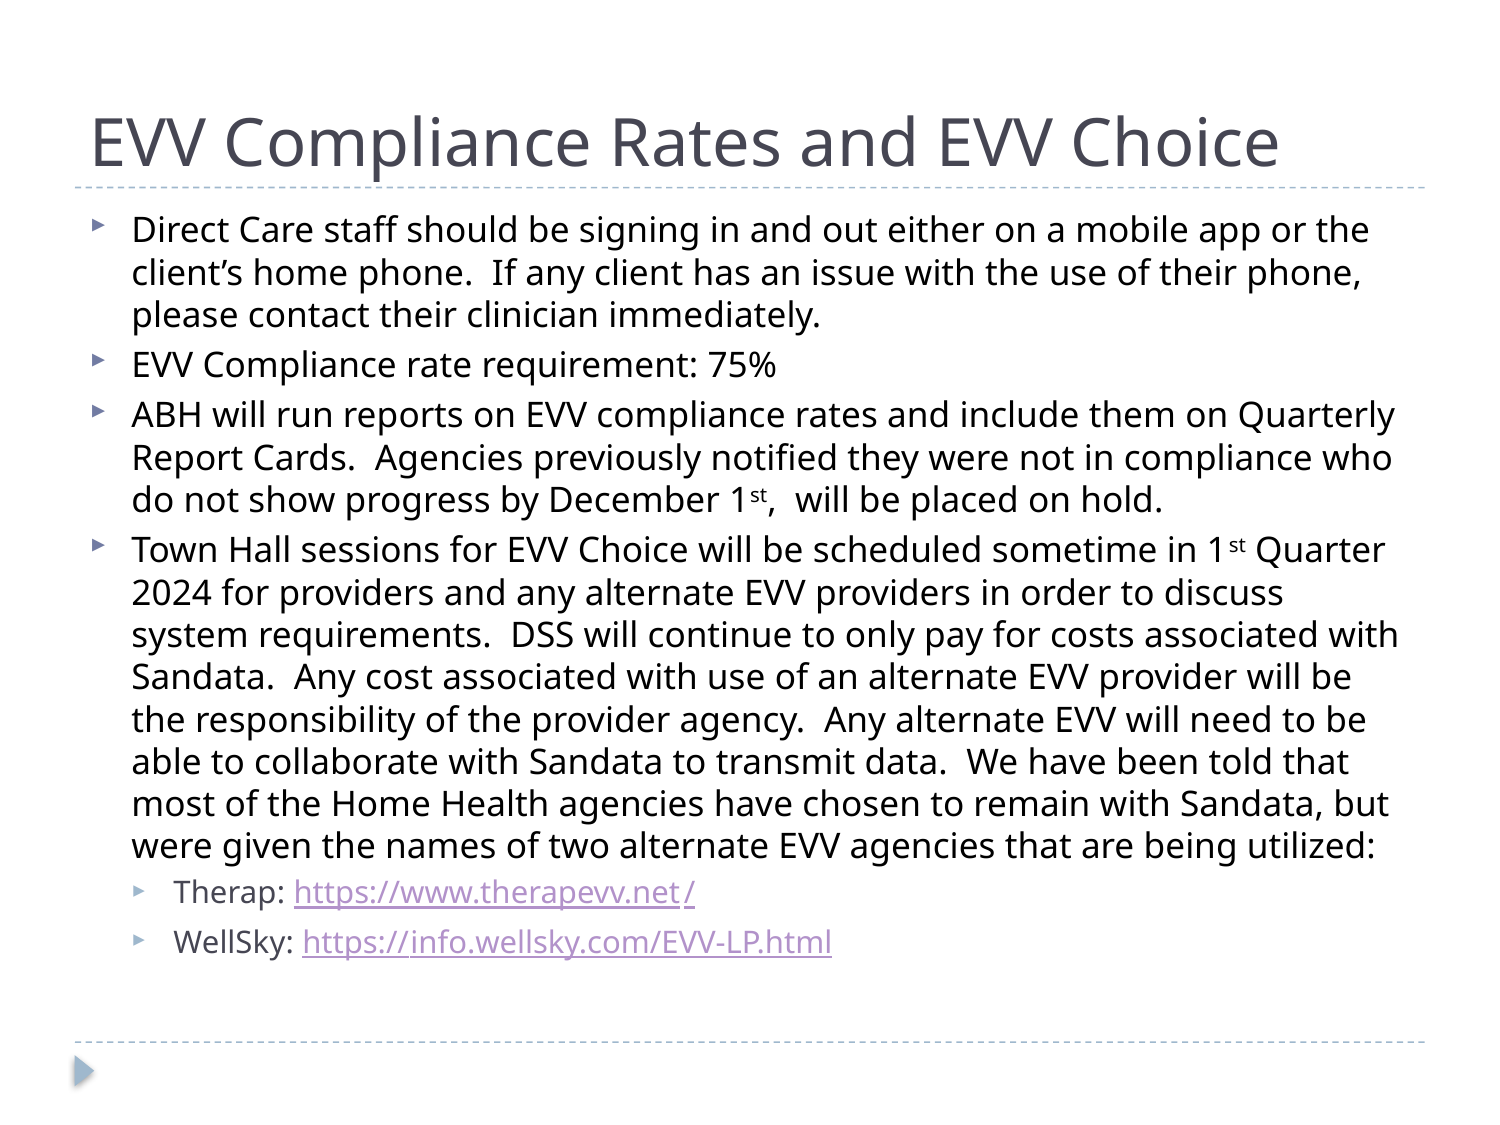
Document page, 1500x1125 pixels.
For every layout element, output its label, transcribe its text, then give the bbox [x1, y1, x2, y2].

title EVV Compliance Rates and EVV Choice [75, 24, 1425, 188]
list Direct Care staff should be signing in and out either on a mobile app or the client’s home phone. If any client has an issue with the use of their phone, please contact their clinician immediately. EVV Compliance rate requirement: 75% ABH will run reports on EVV compliance rates and include them on Quarterly Report Cards. Agencies previously notified they were not in compliance who do not show progress by December 1st, will be placed on hold. Town Hall sessions for EVV Choice will be scheduled sometime in 1st Quarter 2024 for providers and any alternate EVV providers in order to discuss system requirements. DSS will continue to only pay for costs associated with Sandata. Any cost associated with use of an alternate EVV provider will be the responsibility of the provider agency. Any alternate EVV will need to be able to collaborate with Sandata to transmit data. We have been told that most of the Home Health agencies have chosen to remain with Sandata, but were given the names of two alternate EVV agencies that are being utilized: Therap: https://www.therapevv.net/ WellSky: https://info.wellsky.com/EVV-LP.html [75, 200, 1425, 1010]
